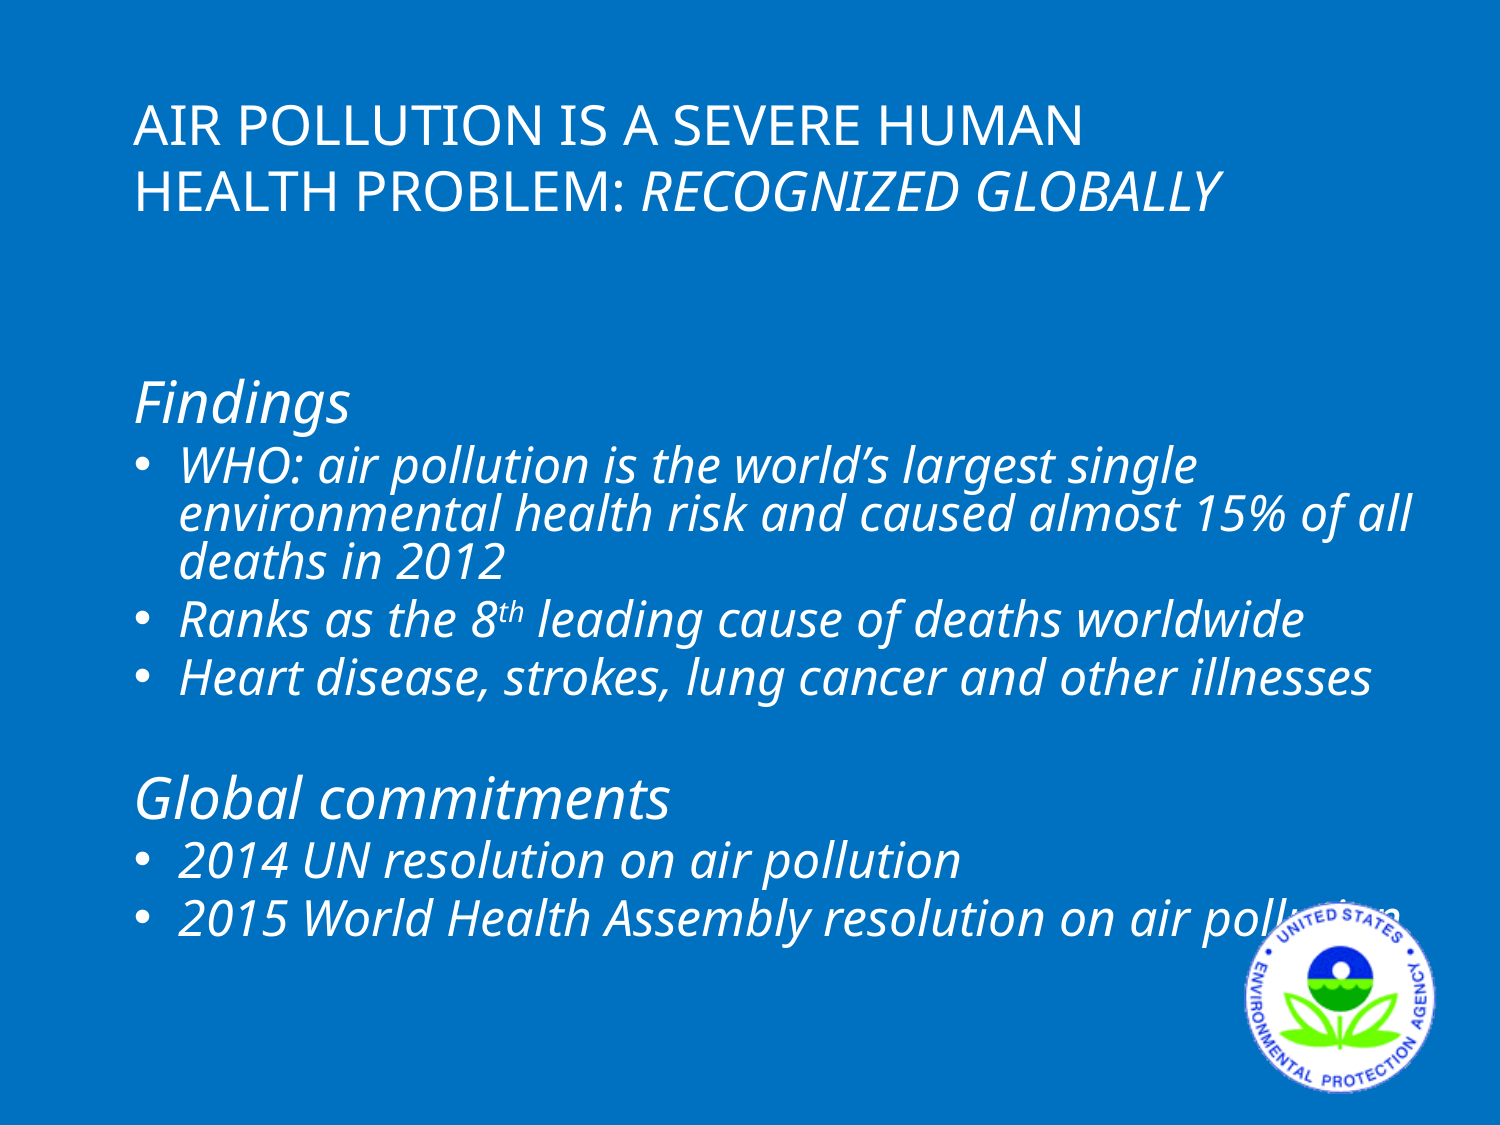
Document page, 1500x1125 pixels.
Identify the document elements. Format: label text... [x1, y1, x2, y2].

list Findings WHO: air pollution is the world’s largest single environmental health risk and caused almost 15% of all deaths in 2012 Ranks as the 8th leading cause of deaths worldwide Heart disease, strokes, lung cancer and other illnesses Global commitments 2014 UN resolution on air pollution 2015 World Health Assembly resolution on air pollution [118, 371, 1457, 1085]
title Air POLLUTION IS A SEVERE HUMAN HEALTH PROBLEM: recognized globally [118, 82, 1272, 233]
picture [1099, 896, 1444, 1100]
